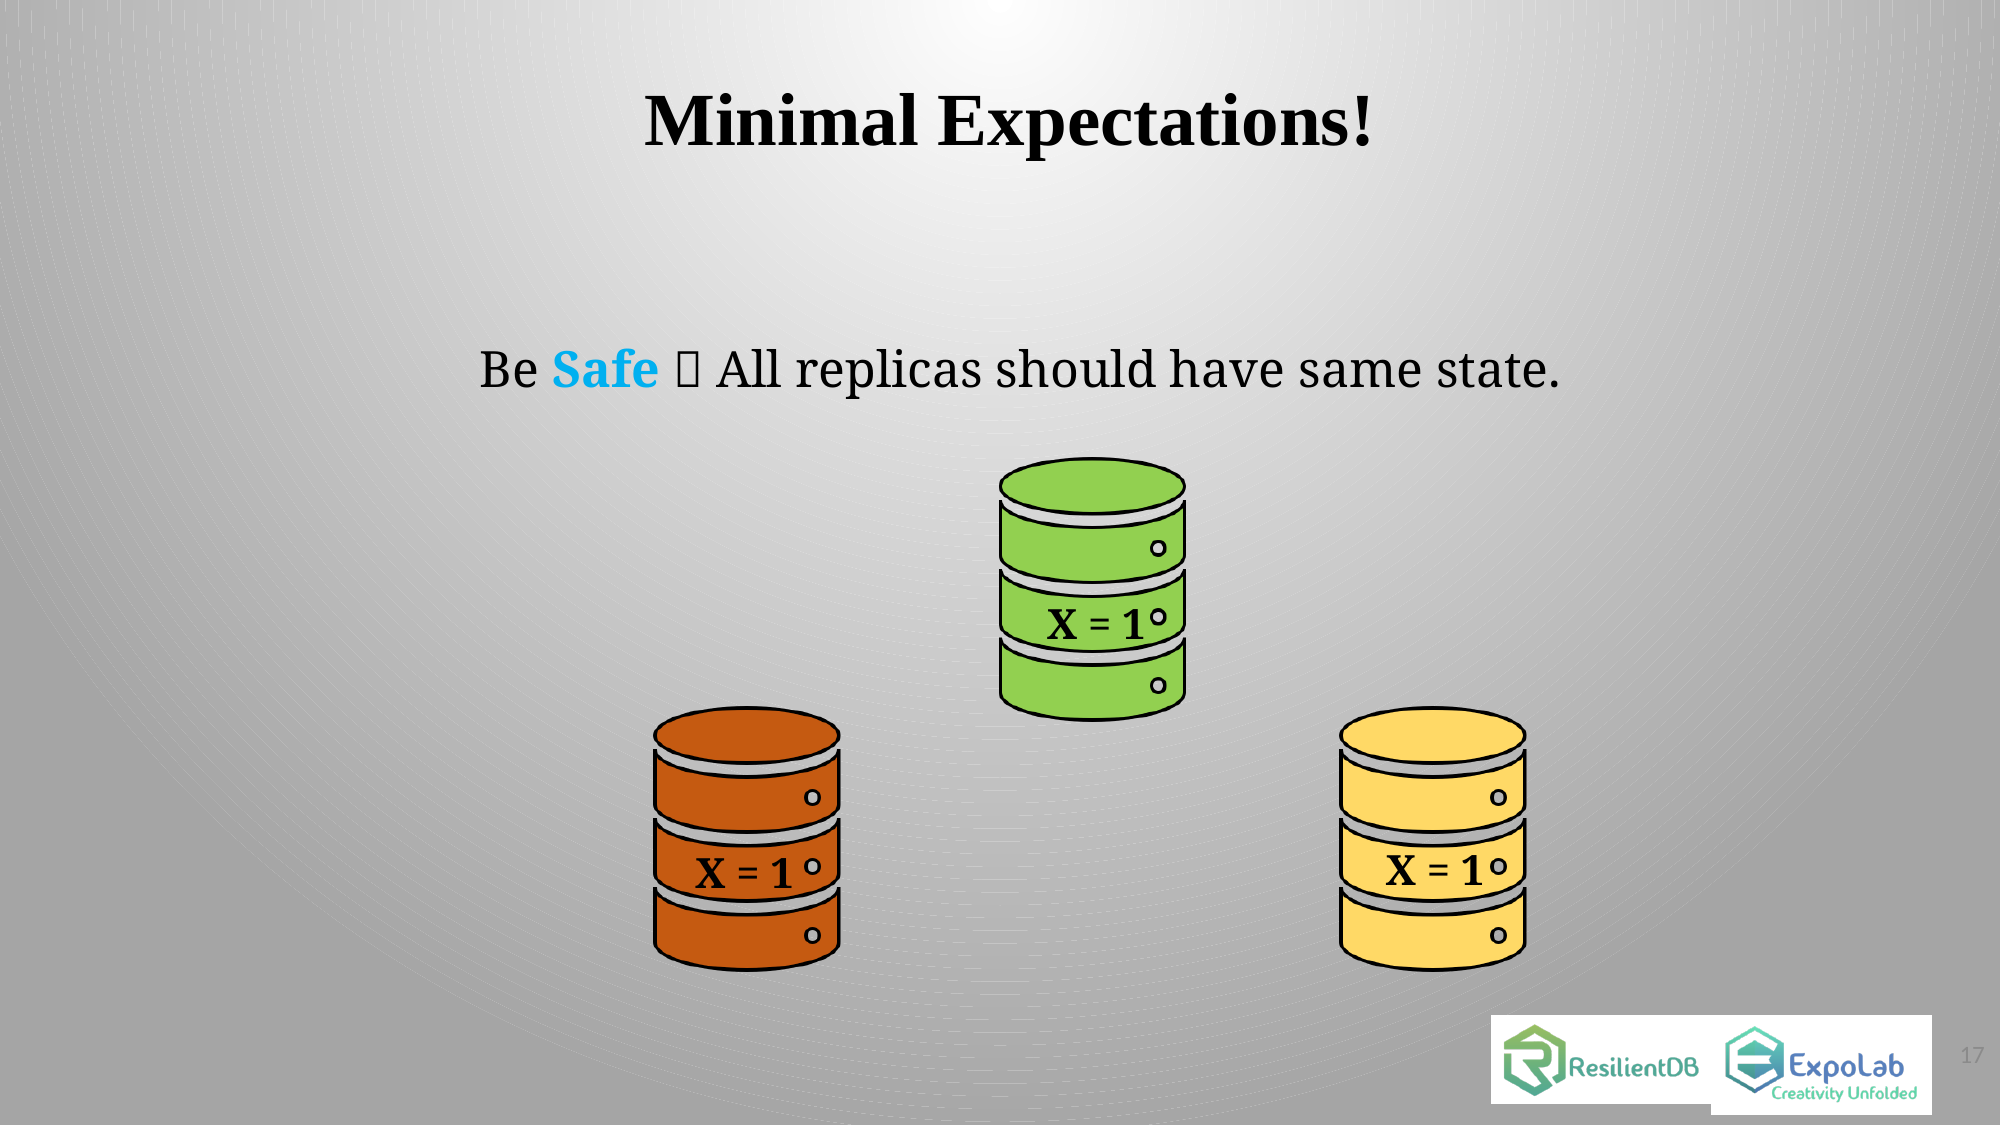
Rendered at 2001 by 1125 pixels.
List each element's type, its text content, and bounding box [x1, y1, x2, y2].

title Minimal Expectations! [147, 49, 1873, 164]
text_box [589, 424, 1590, 1004]
list Be Safe  All replicas should have same state. [71, 240, 1970, 383]
picture [1491, 1015, 1932, 1115]
slide_number 17 [1745, 1023, 2000, 1084]
